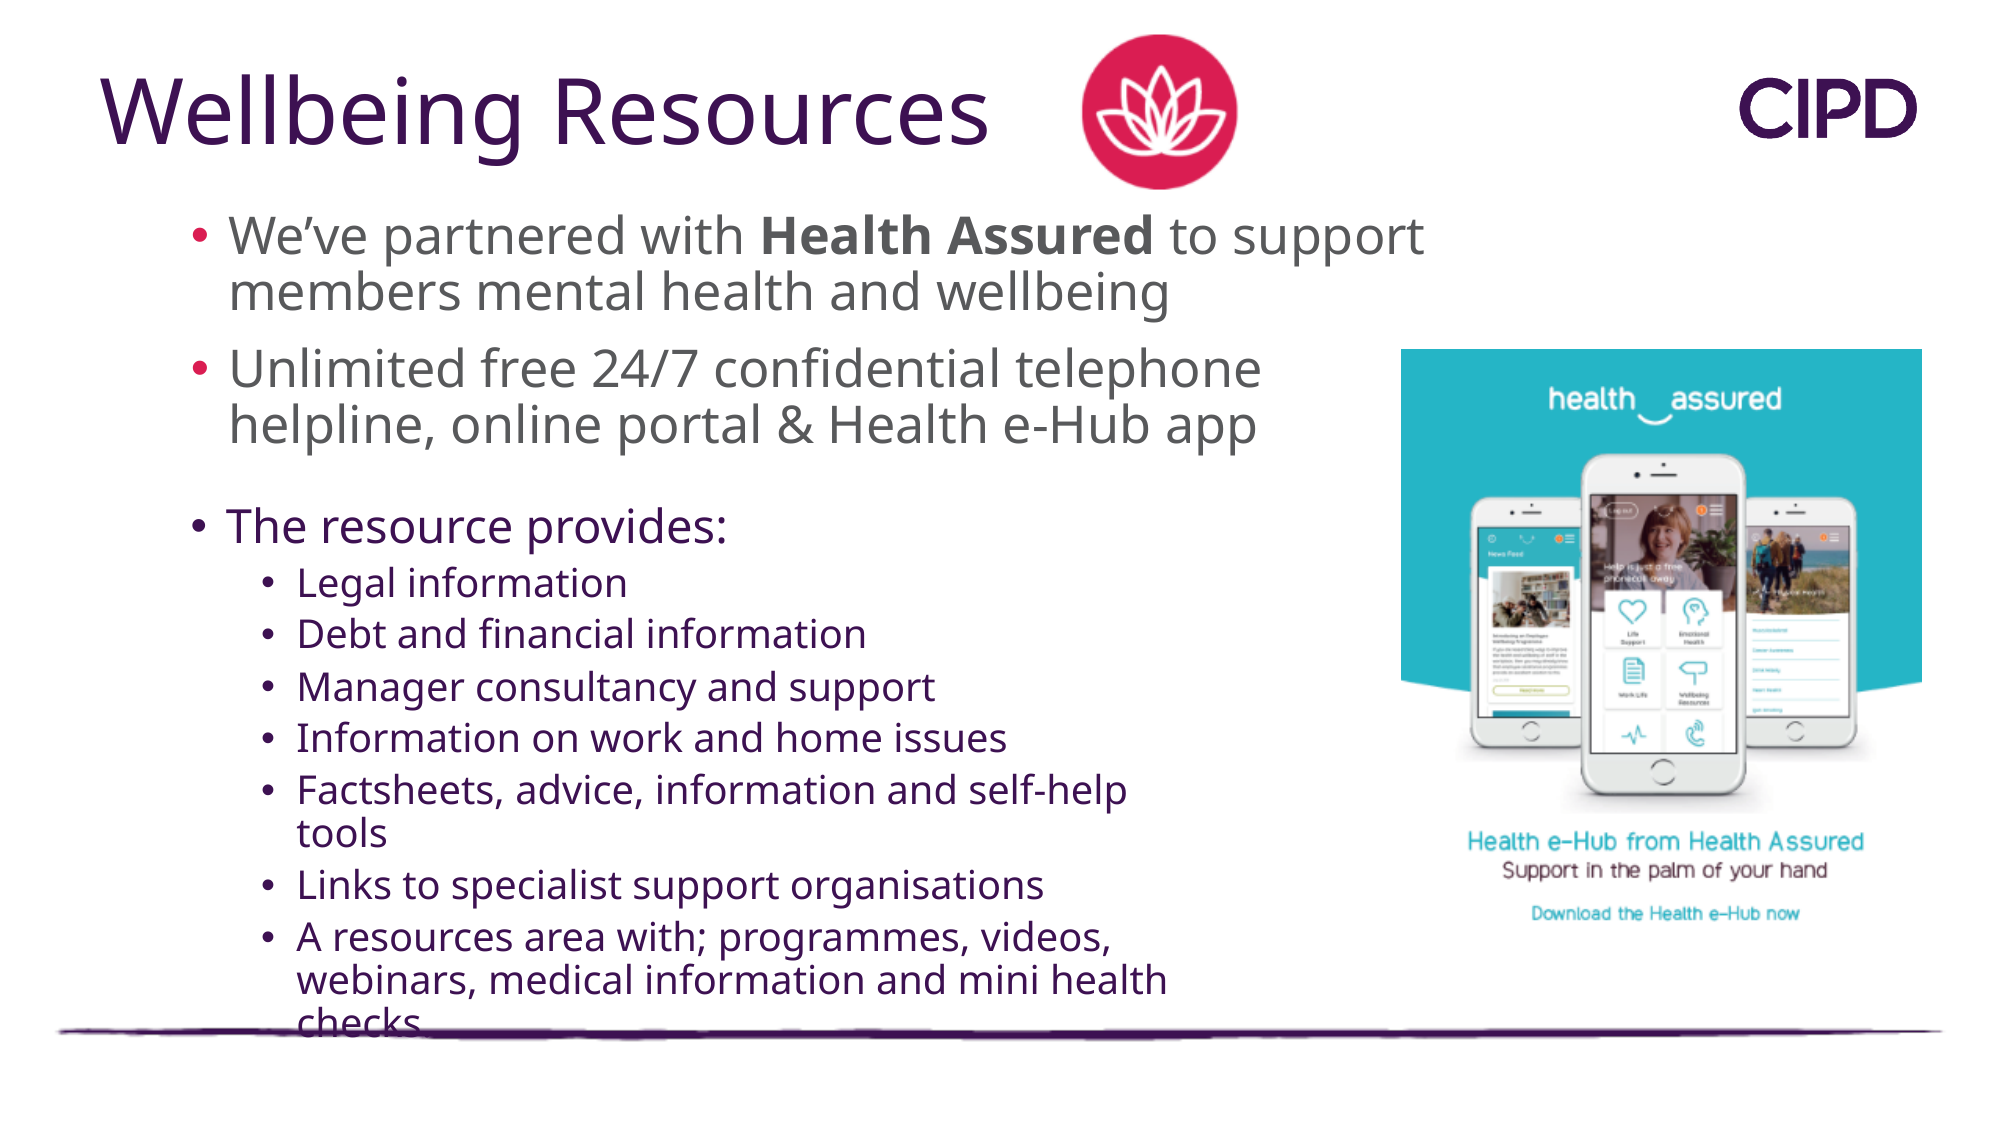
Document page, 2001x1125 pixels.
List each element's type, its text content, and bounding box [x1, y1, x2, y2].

picture [1070, 27, 1243, 193]
picture [1810, 77, 1917, 139]
picture [38, 997, 1962, 1084]
text_box We’ve partnered with Health Assured to support members mental health and wellbeing Unlimited free 24/7 confidential telephone helpline, online portal & Health e-Hub app [175, 202, 1452, 496]
list The resource provides: Legal information Debt and financial information Manager consultancy and support Information on work and home issues Factsheets, advice, information and self-help tools Links to specialist support organisations A resources area with; programmes, videos, webinars, medical information and mini health checks. [175, 496, 1237, 1060]
title Wellbeing Resources [1243, 58, 1810, 162]
picture [1400, 349, 1922, 936]
title Wellbeing Resources [84, 58, 1070, 162]
